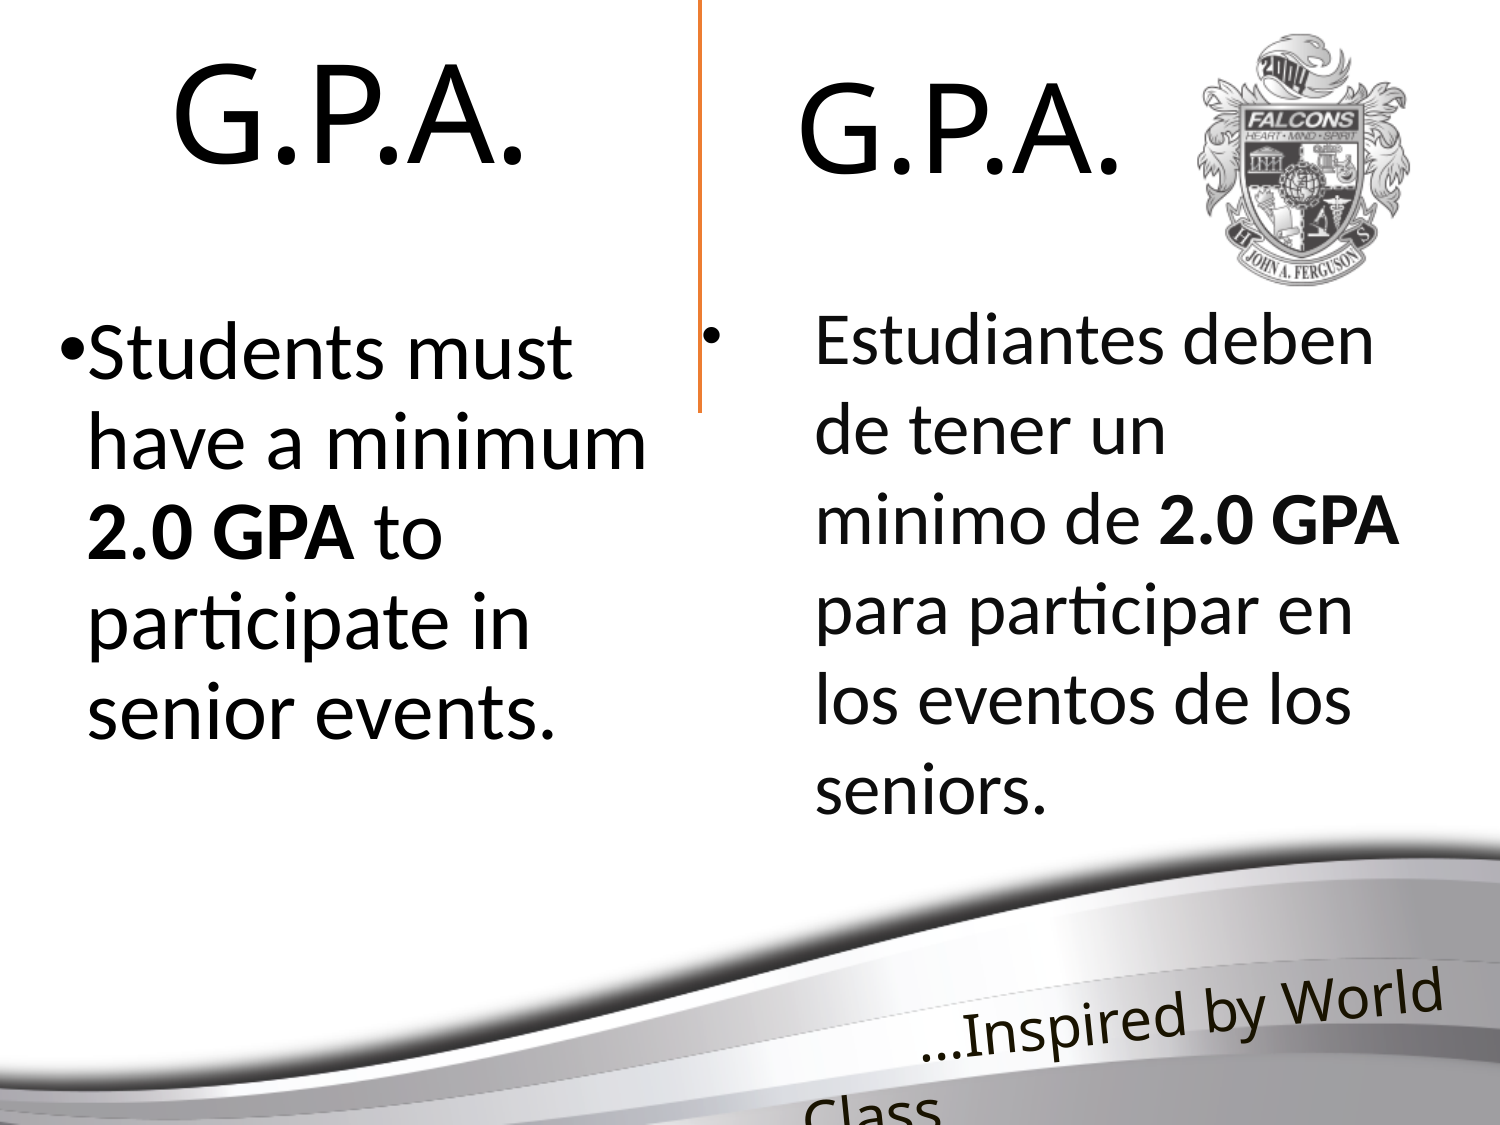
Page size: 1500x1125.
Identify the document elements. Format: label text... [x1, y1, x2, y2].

title G.P.A. [37, 24, 663, 213]
text_box G.P.A. [660, 29, 1261, 218]
text_box …Inspired by World Class [783, 938, 1500, 1125]
list Students must have a minimum 2.0 GPA to participate in senior events. [43, 299, 682, 1025]
text_box Estudiantes deben de tener un minimo de 2.0 GPA para participar en los eventos de los seniors. [681, 282, 1432, 837]
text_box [0, 0, 1500, 1125]
